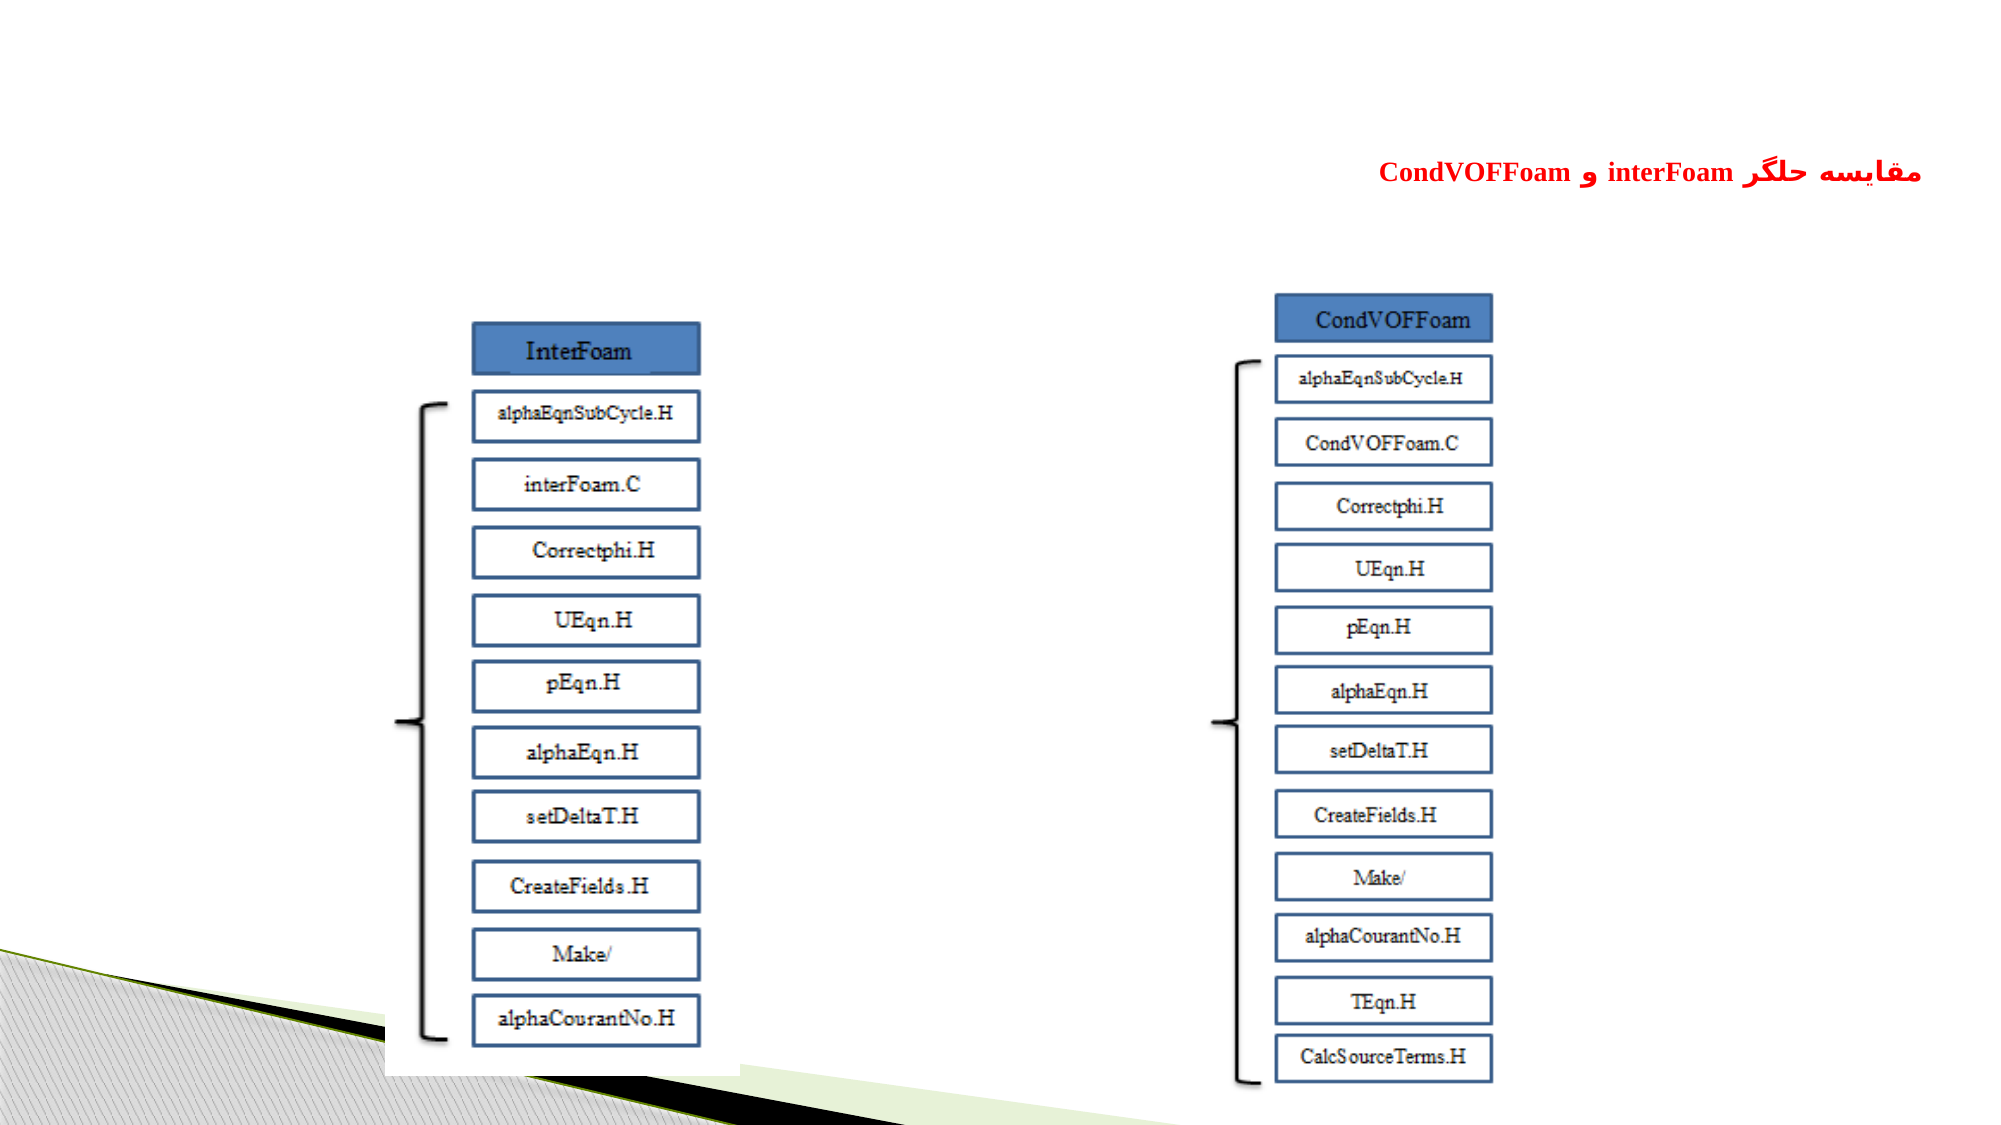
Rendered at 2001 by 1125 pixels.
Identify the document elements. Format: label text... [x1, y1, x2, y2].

title مقایسه حلگر interFoam و CondVOFFoam [157, 80, 1938, 195]
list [385, 292, 740, 1077]
picture [1189, 271, 1521, 1105]
